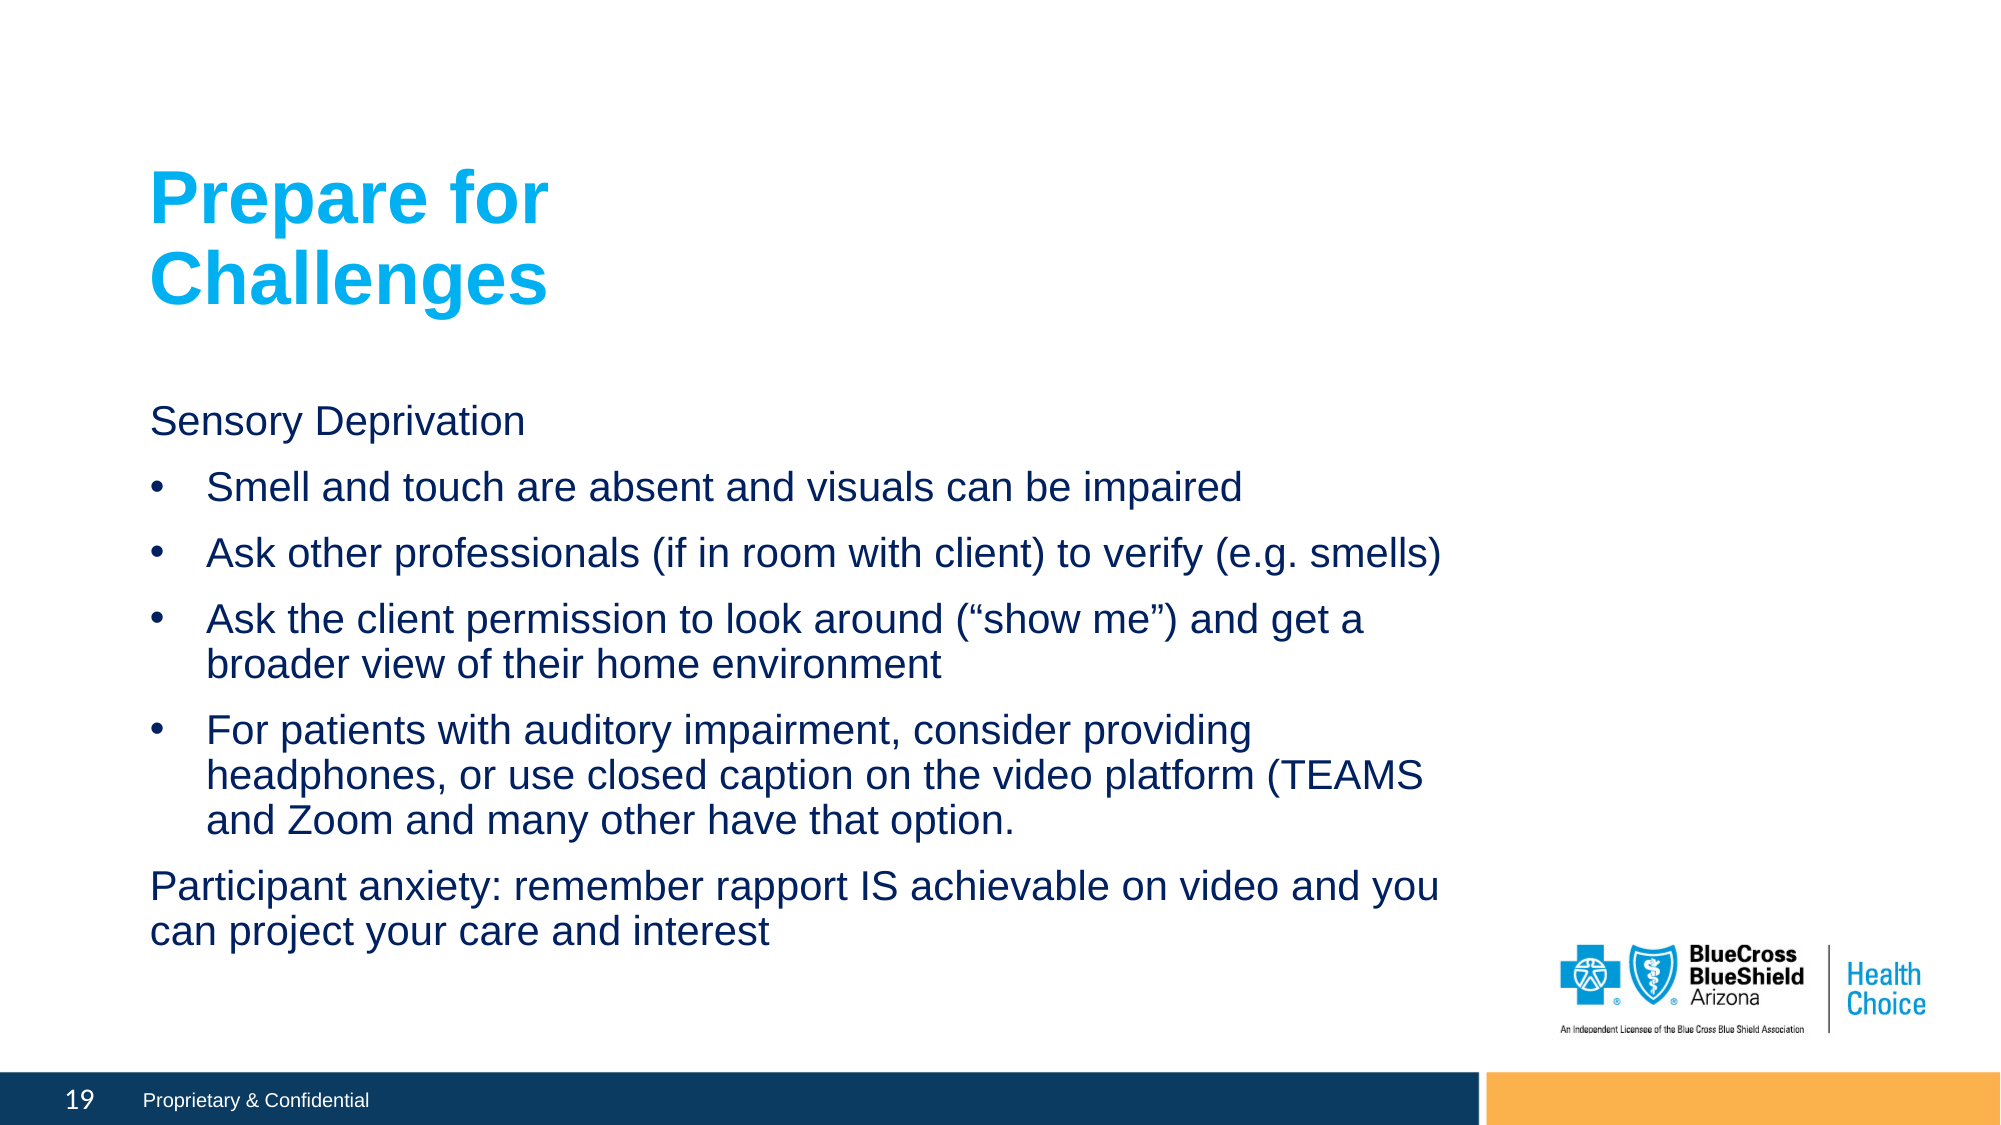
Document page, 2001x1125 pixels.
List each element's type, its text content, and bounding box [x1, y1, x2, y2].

subtitle Sensory Deprivation Smell and touch are absent and visuals can be impaired Ask other professionals (if in room with client) to verify (e.g. smells) Ask the client permission to look around (“show me”) and get a broader view of their home environment For patients with auditory impairment, consider providing headphones, or use closed caption on the video platform (TEAMS and Zoom and many other have that option. Participant anxiety: remember rapport IS achievable on video and you can project your care and interest [134, 392, 1482, 1001]
picture [0, 0, 2001, 1125]
title Prepare for Challenges [134, 124, 877, 356]
